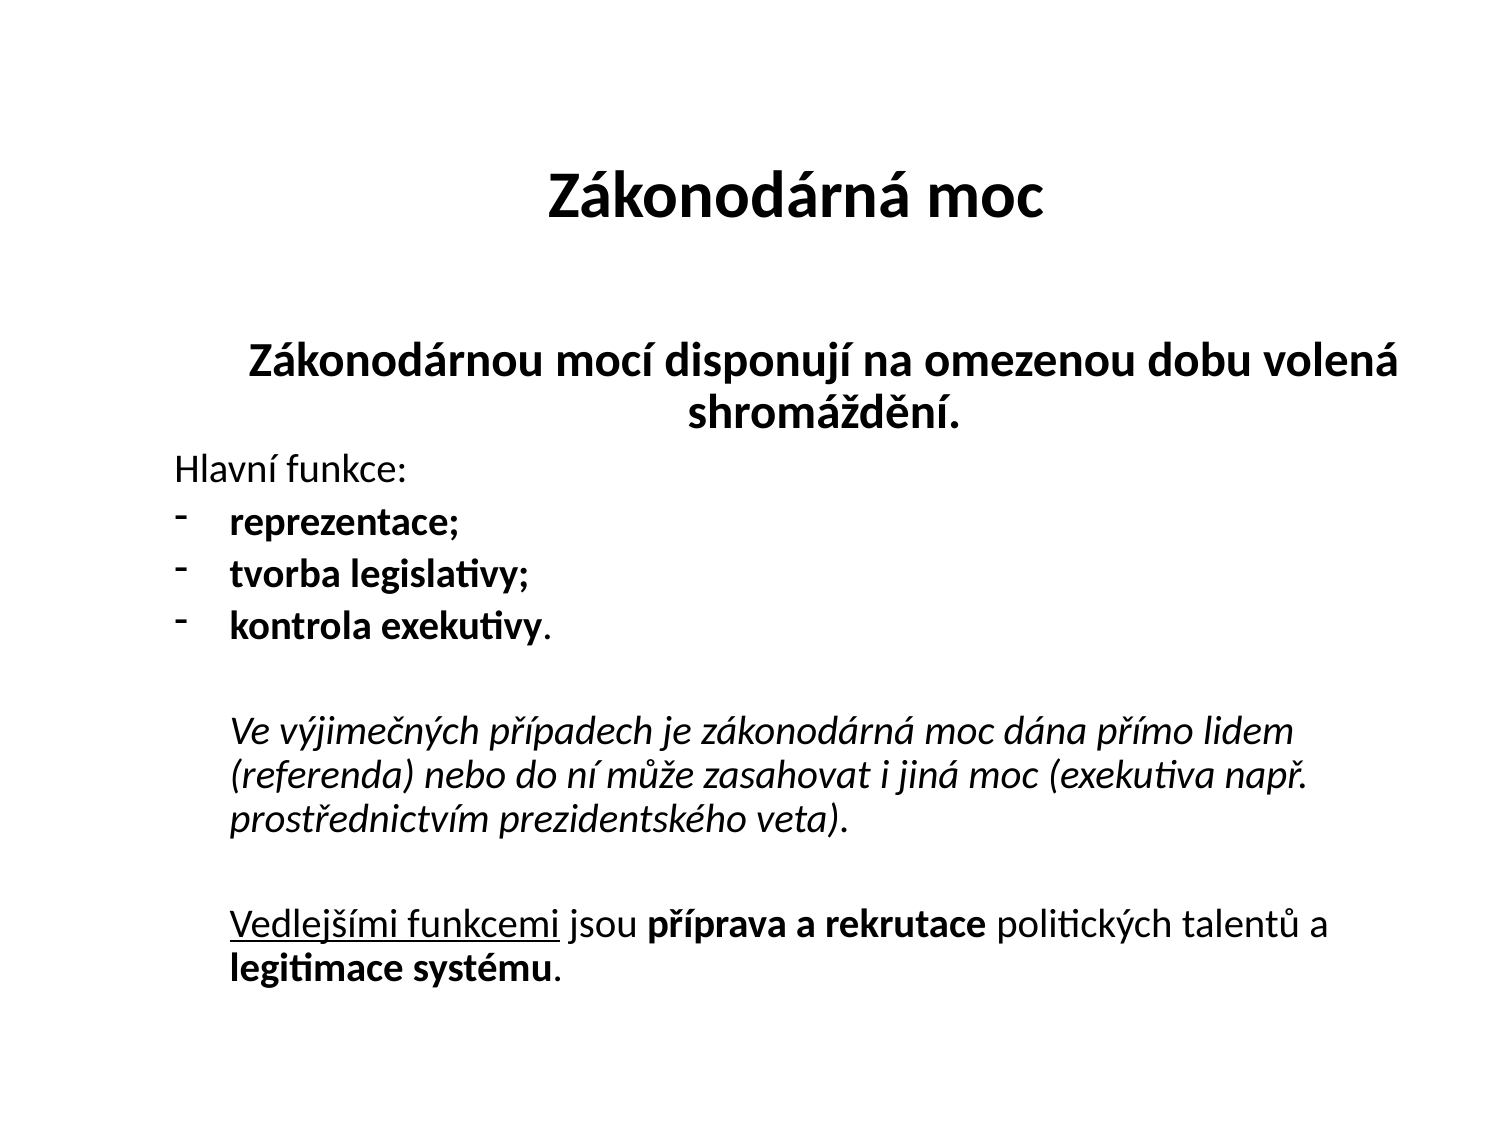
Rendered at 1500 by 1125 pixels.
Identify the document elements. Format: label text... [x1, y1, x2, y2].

title Zákonodárná moc [159, 77, 1435, 304]
list Zákonodárnou mocí disponují na omezenou dobu volená shromáždění. Hlavní funkce: reprezentace; tvorba legislativy; kontrola exekutivy. Ve výjimečných případech je zákonodárná moc dána přímo lidem (referenda) nebo do ní může zasahovat i jiná moc (exekutiva např. prostřednictvím prezidentského veta). Vedlejšími funkcemi jsou příprava a rekrutace politických talentů a legitimace systému. [159, 326, 1435, 1002]
